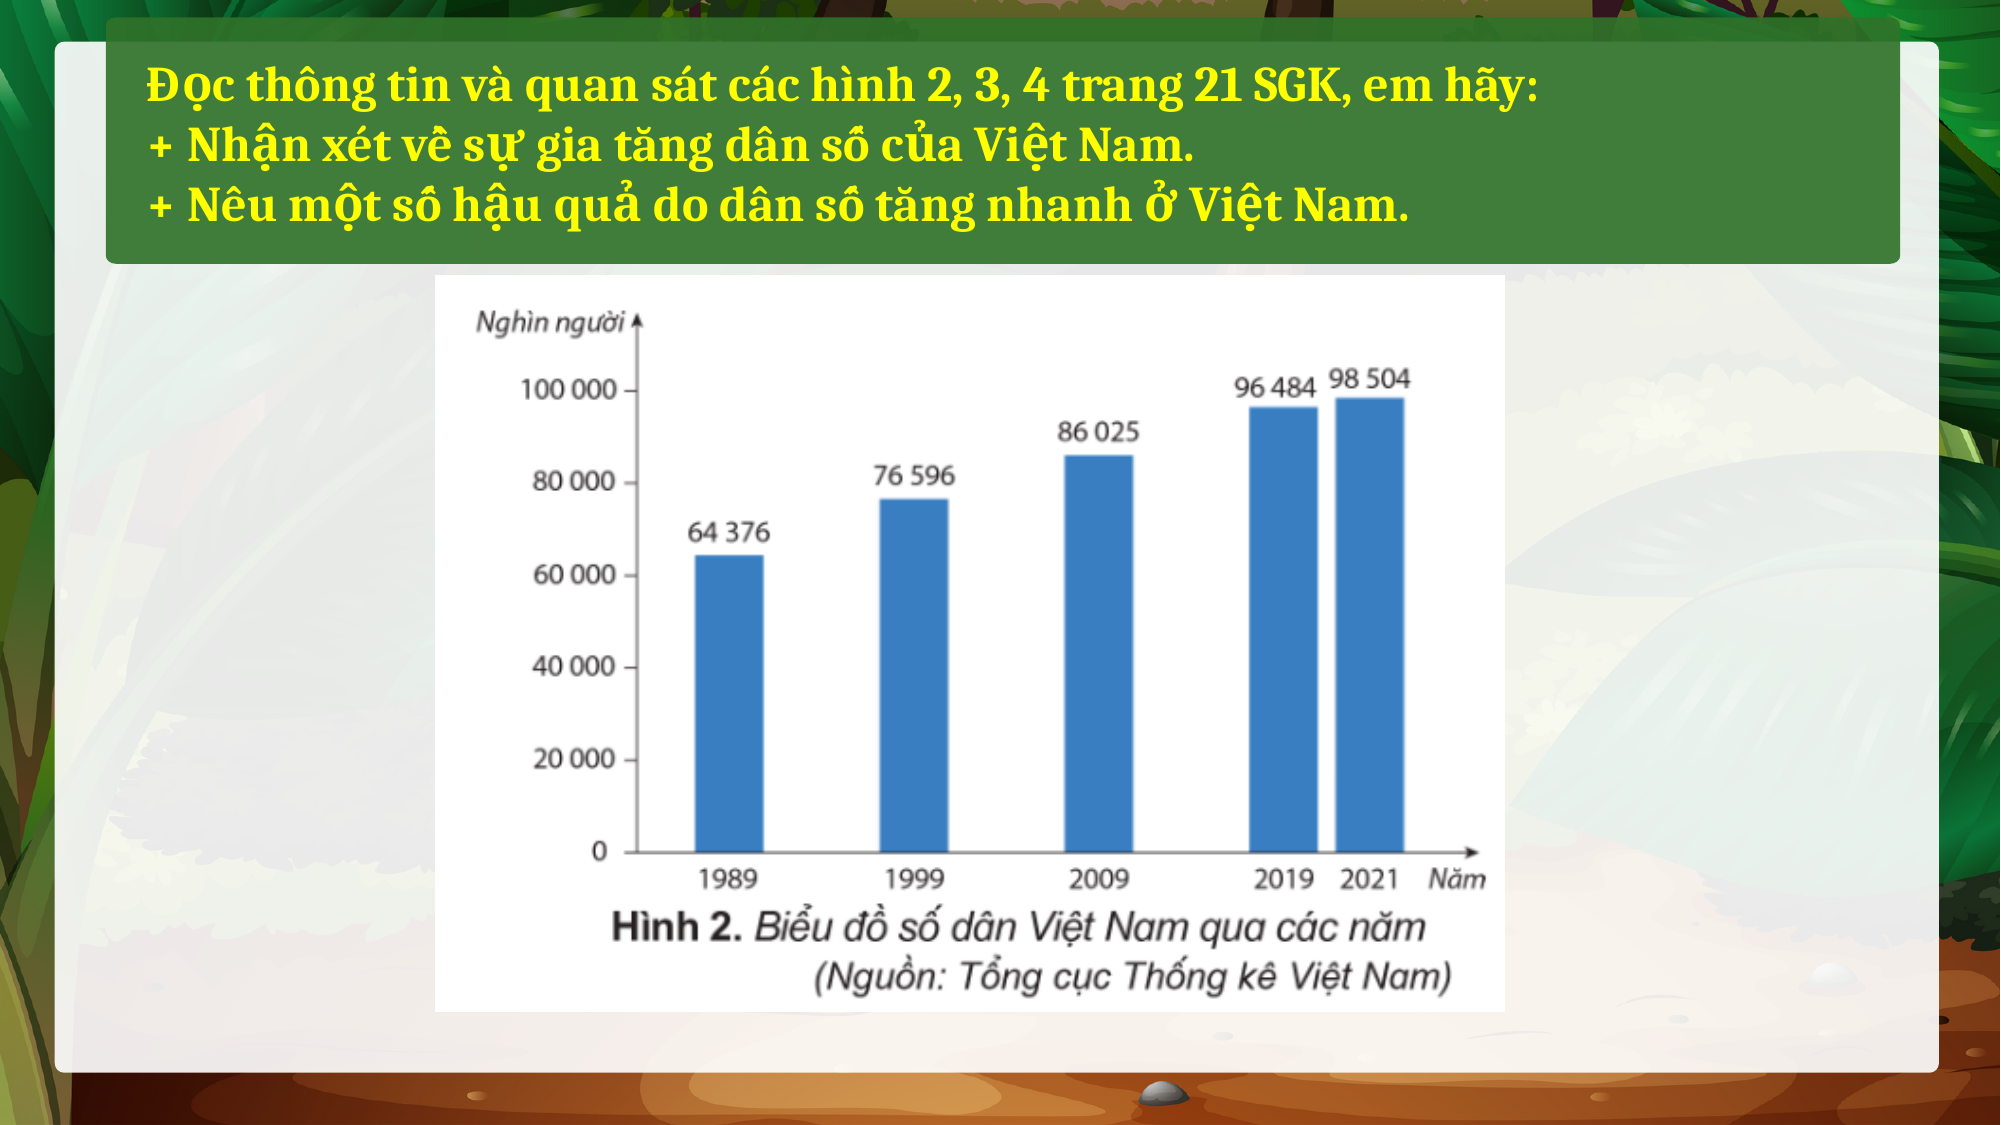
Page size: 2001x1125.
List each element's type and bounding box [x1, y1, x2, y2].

text_box [0, 0, 2000, 1125]
text_box [54, 41, 1940, 1073]
text_box [105, 17, 1901, 265]
picture [434, 274, 1505, 1012]
